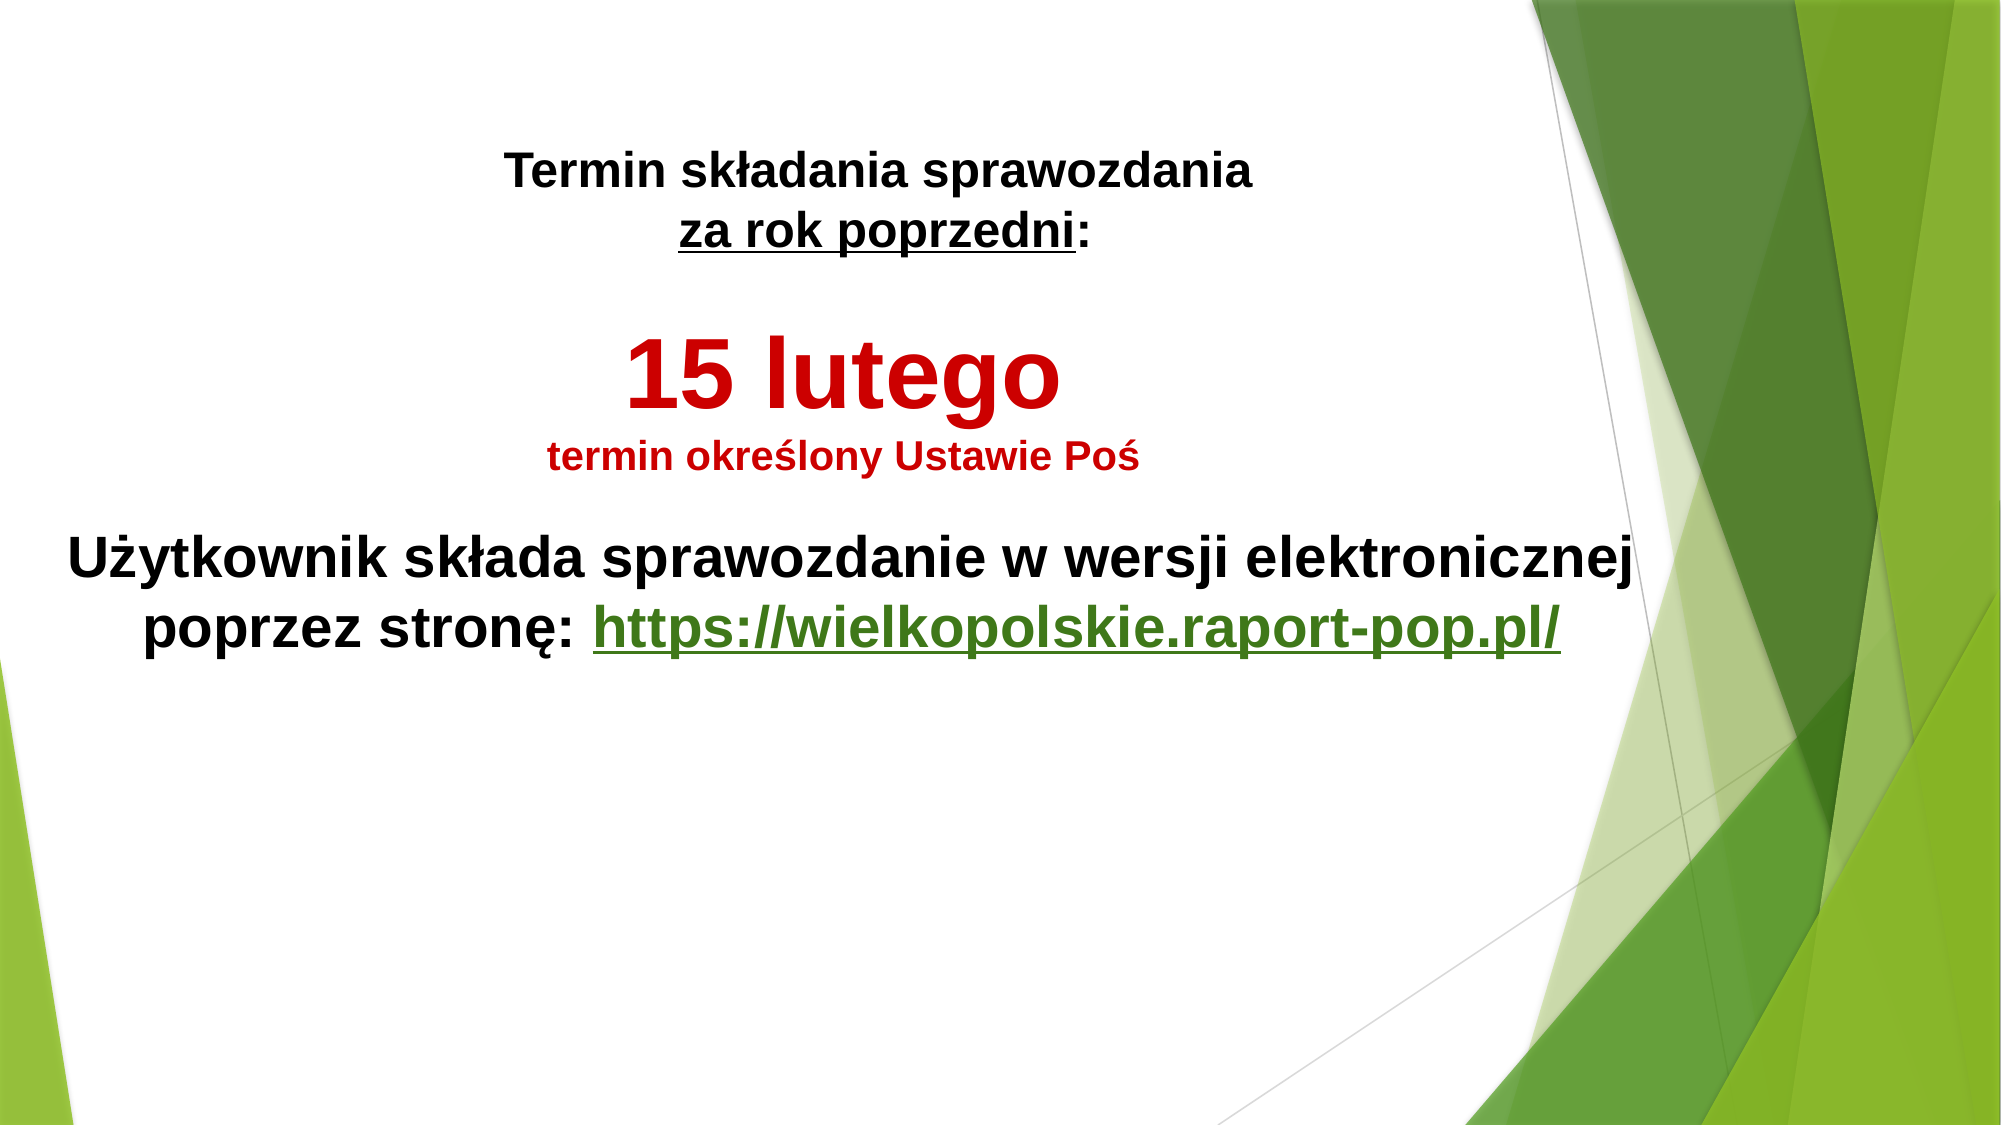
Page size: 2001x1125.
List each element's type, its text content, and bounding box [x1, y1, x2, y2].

text_box Termin składania sprawozdania za rok poprzedni: [279, 130, 1492, 283]
text_box 15 lutego termin określony Ustawie Poś [382, 300, 1306, 511]
text_box Użytkownik składa sprawozdanie w wersji elektronicznej poprzez stronę: https://wielkopolskie.raport-pop.pl/ [39, 511, 1665, 700]
